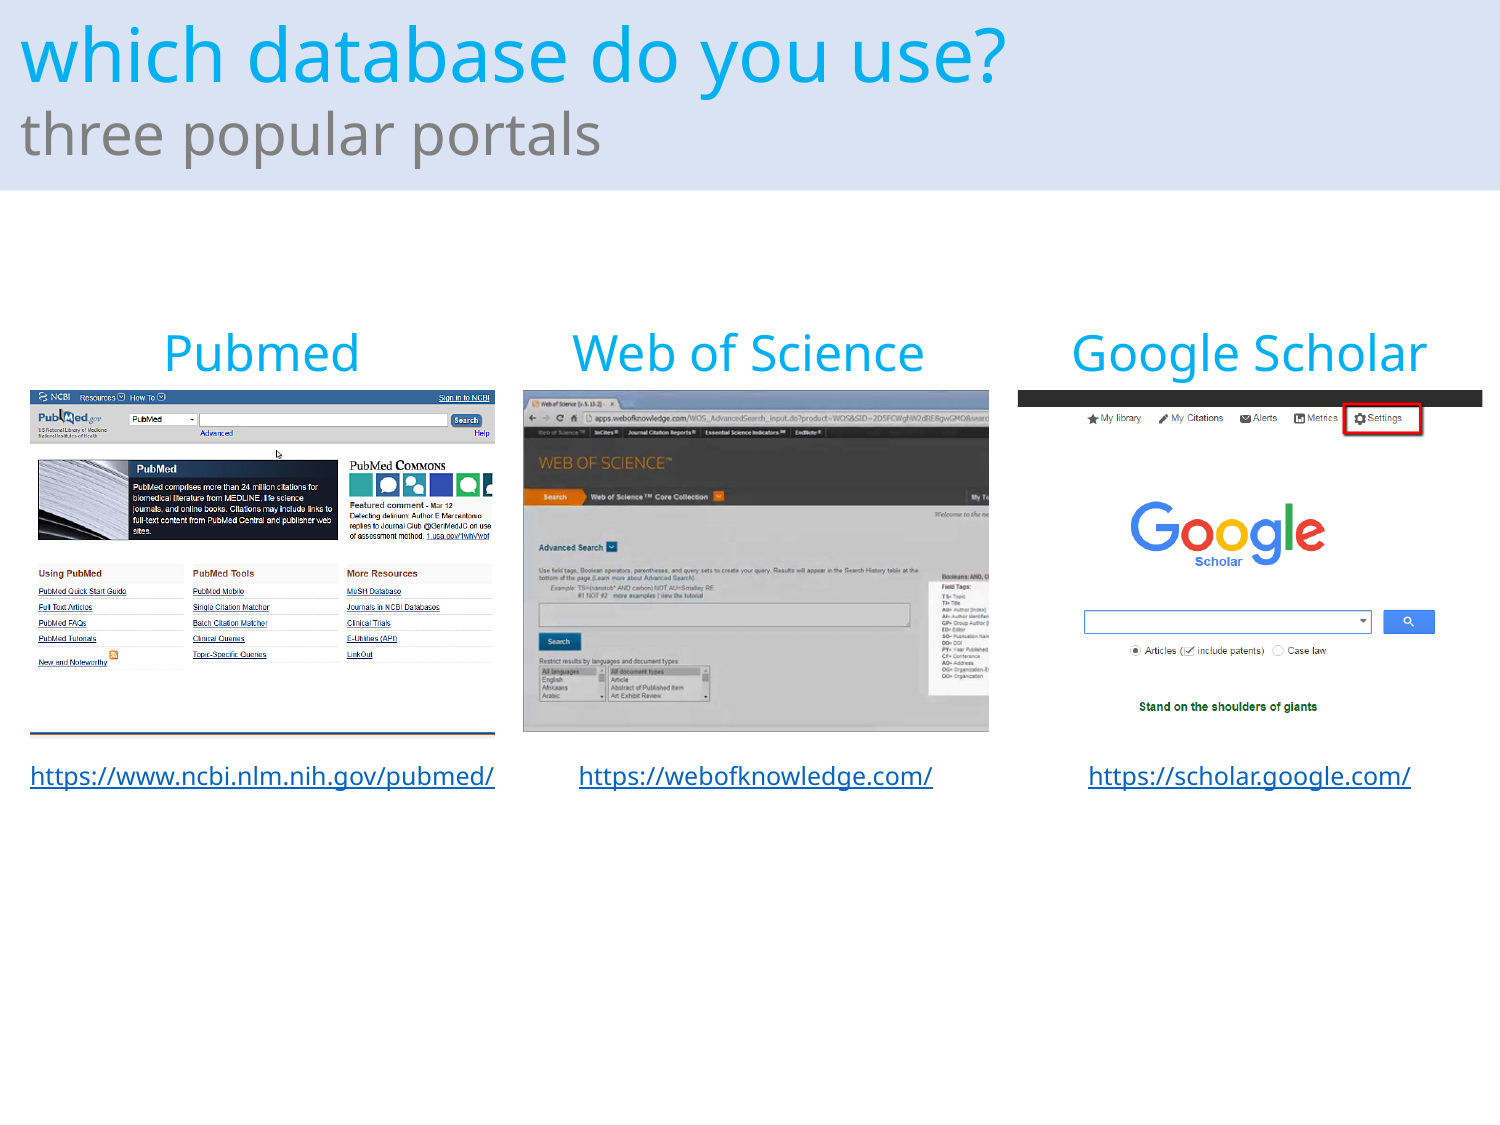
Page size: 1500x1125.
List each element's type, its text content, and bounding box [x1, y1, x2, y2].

text_box Google Scholar [1057, 313, 1444, 389]
picture [30, 390, 495, 739]
text_box https://www.ncbi.nlm.nih.gov/pubmed/ [15, 752, 510, 802]
text_box https://webofknowledge.com/ [563, 752, 949, 802]
text_box Web of Science [557, 313, 955, 389]
text_box https://scholar.google.com/ [1073, 752, 1427, 802]
picture [523, 390, 989, 732]
picture [1017, 390, 1483, 732]
text_box which database do you use? three popular portals [5, 0, 1500, 175]
text_box Pubmed [148, 314, 377, 390]
